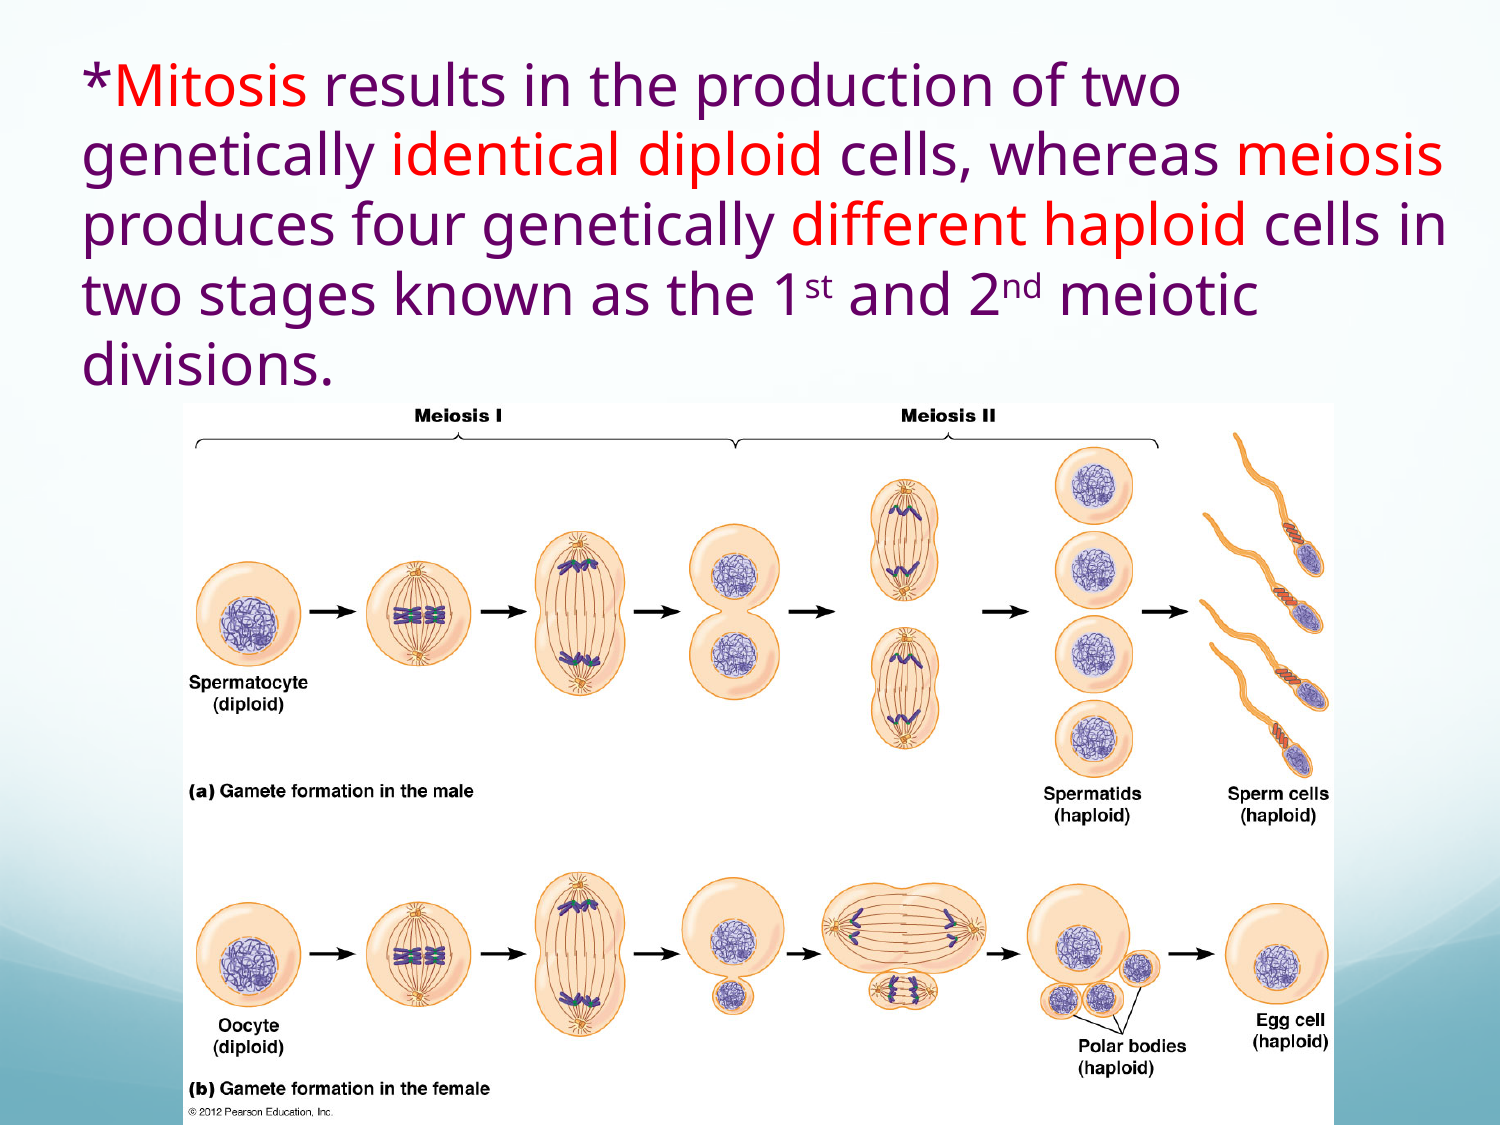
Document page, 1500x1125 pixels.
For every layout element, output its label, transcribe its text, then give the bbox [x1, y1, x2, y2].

picture [182, 403, 1334, 1125]
list *Mitosis results in the production of two genetically identical diploid cells, whereas meiosis produces four genetically different haploid cells in two stages known as the 1st and 2nd meiotic divisions. [66, 40, 1500, 753]
